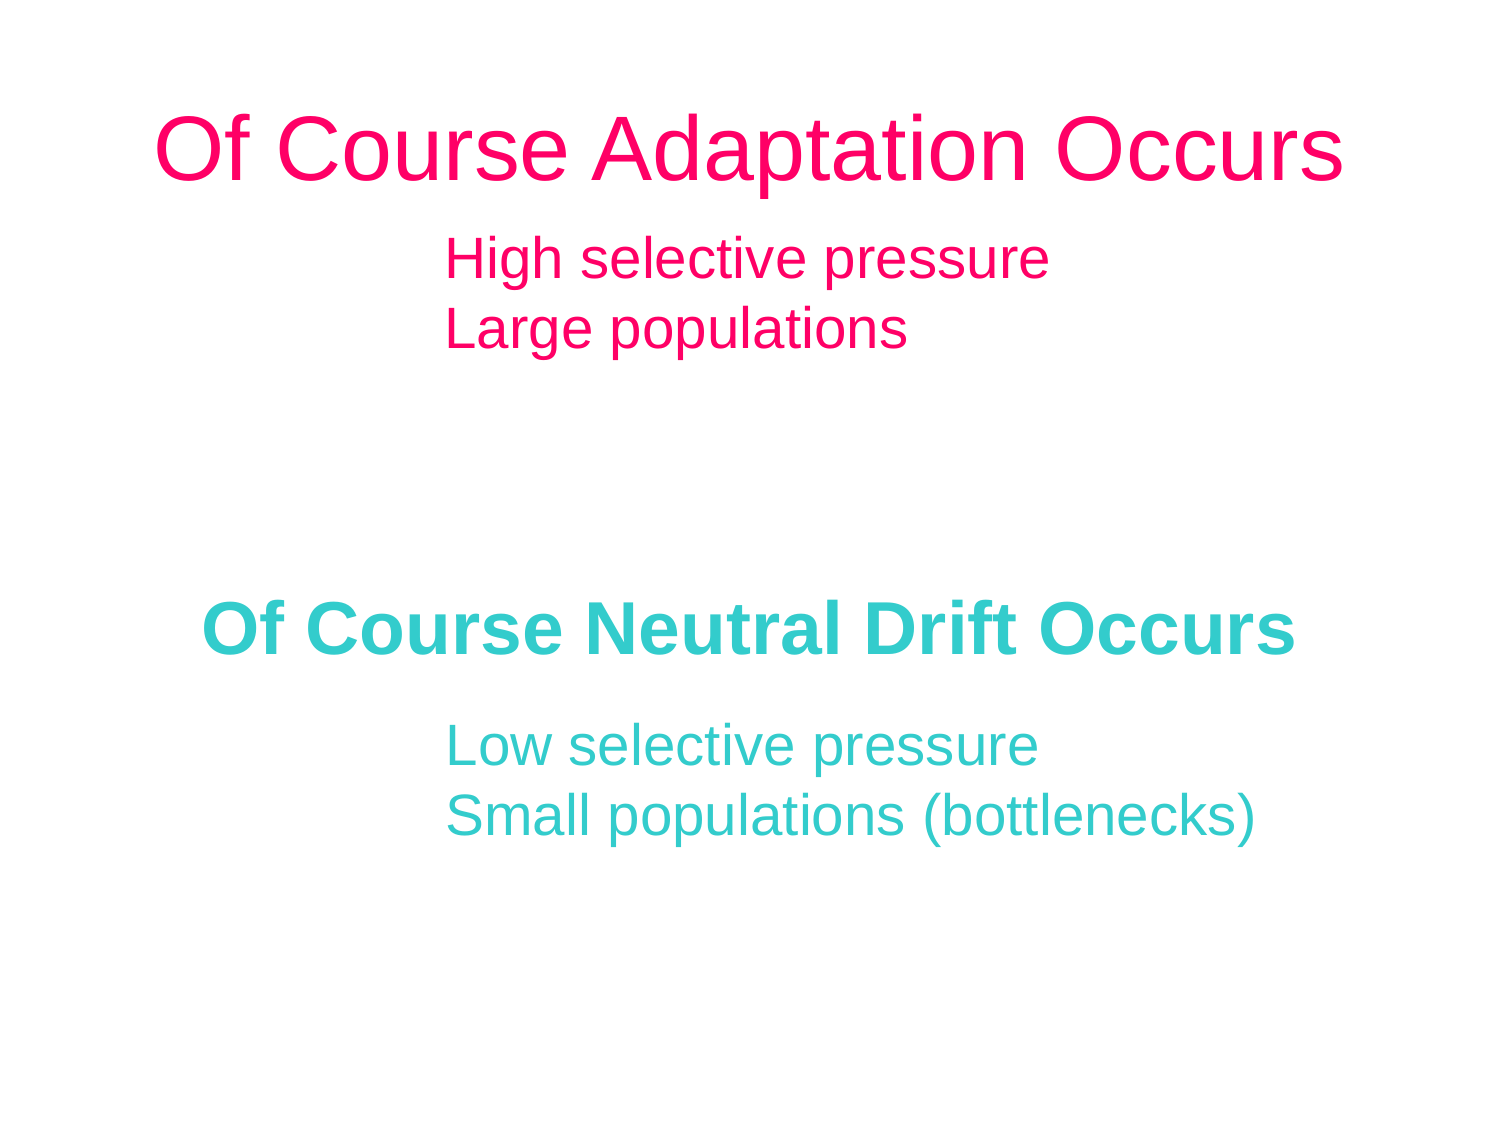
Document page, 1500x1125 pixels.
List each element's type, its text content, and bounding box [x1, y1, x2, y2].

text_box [0, 537, 1500, 878]
text_box High selective pressure Large populations [429, 212, 1067, 368]
title Of Course Adaptation Occurs [0, 49, 1500, 238]
